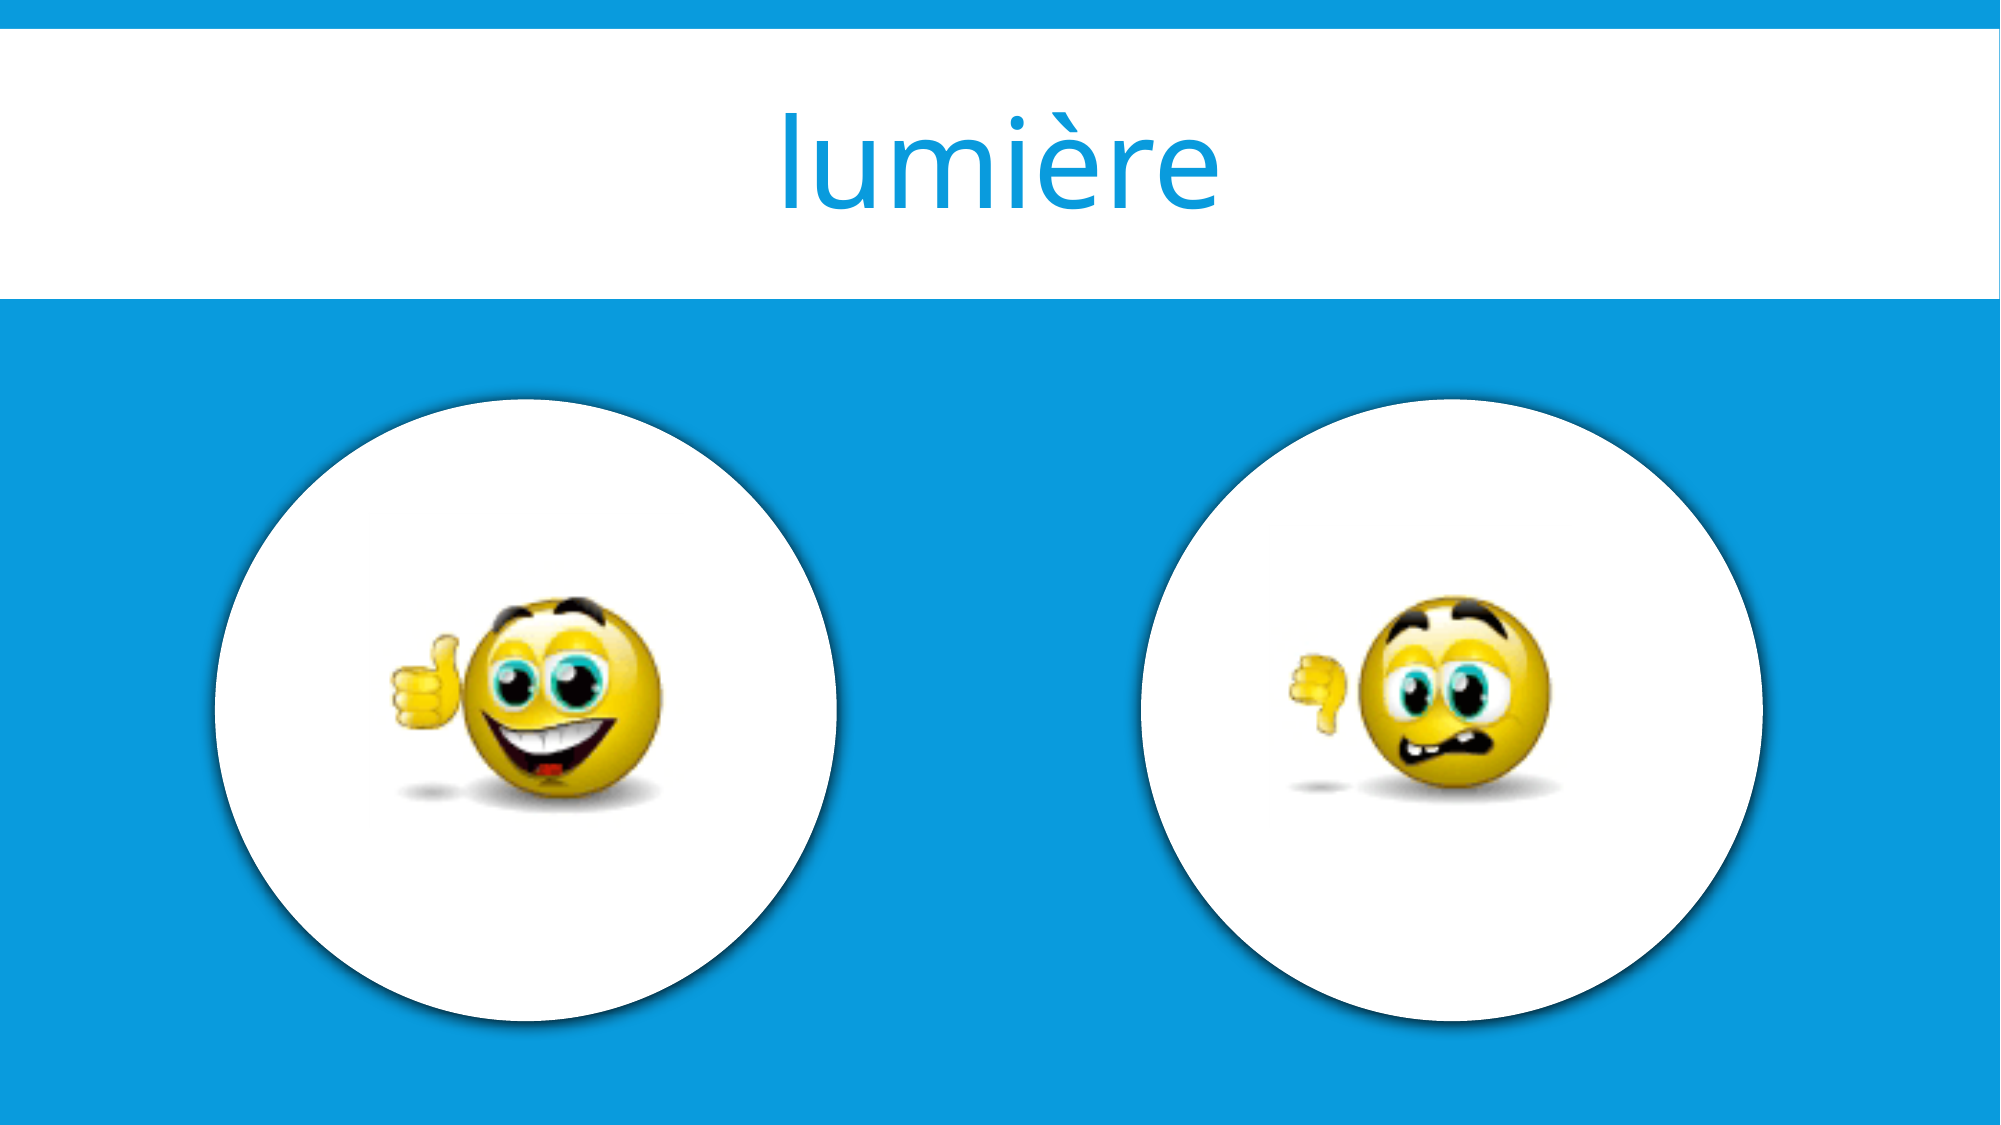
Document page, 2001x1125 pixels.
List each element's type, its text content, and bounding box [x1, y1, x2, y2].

text_box [1105, 385, 1764, 1041]
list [1268, 523, 1572, 828]
text_box [201, 385, 860, 1041]
title lumière [197, 46, 1803, 295]
picture [368, 512, 684, 828]
